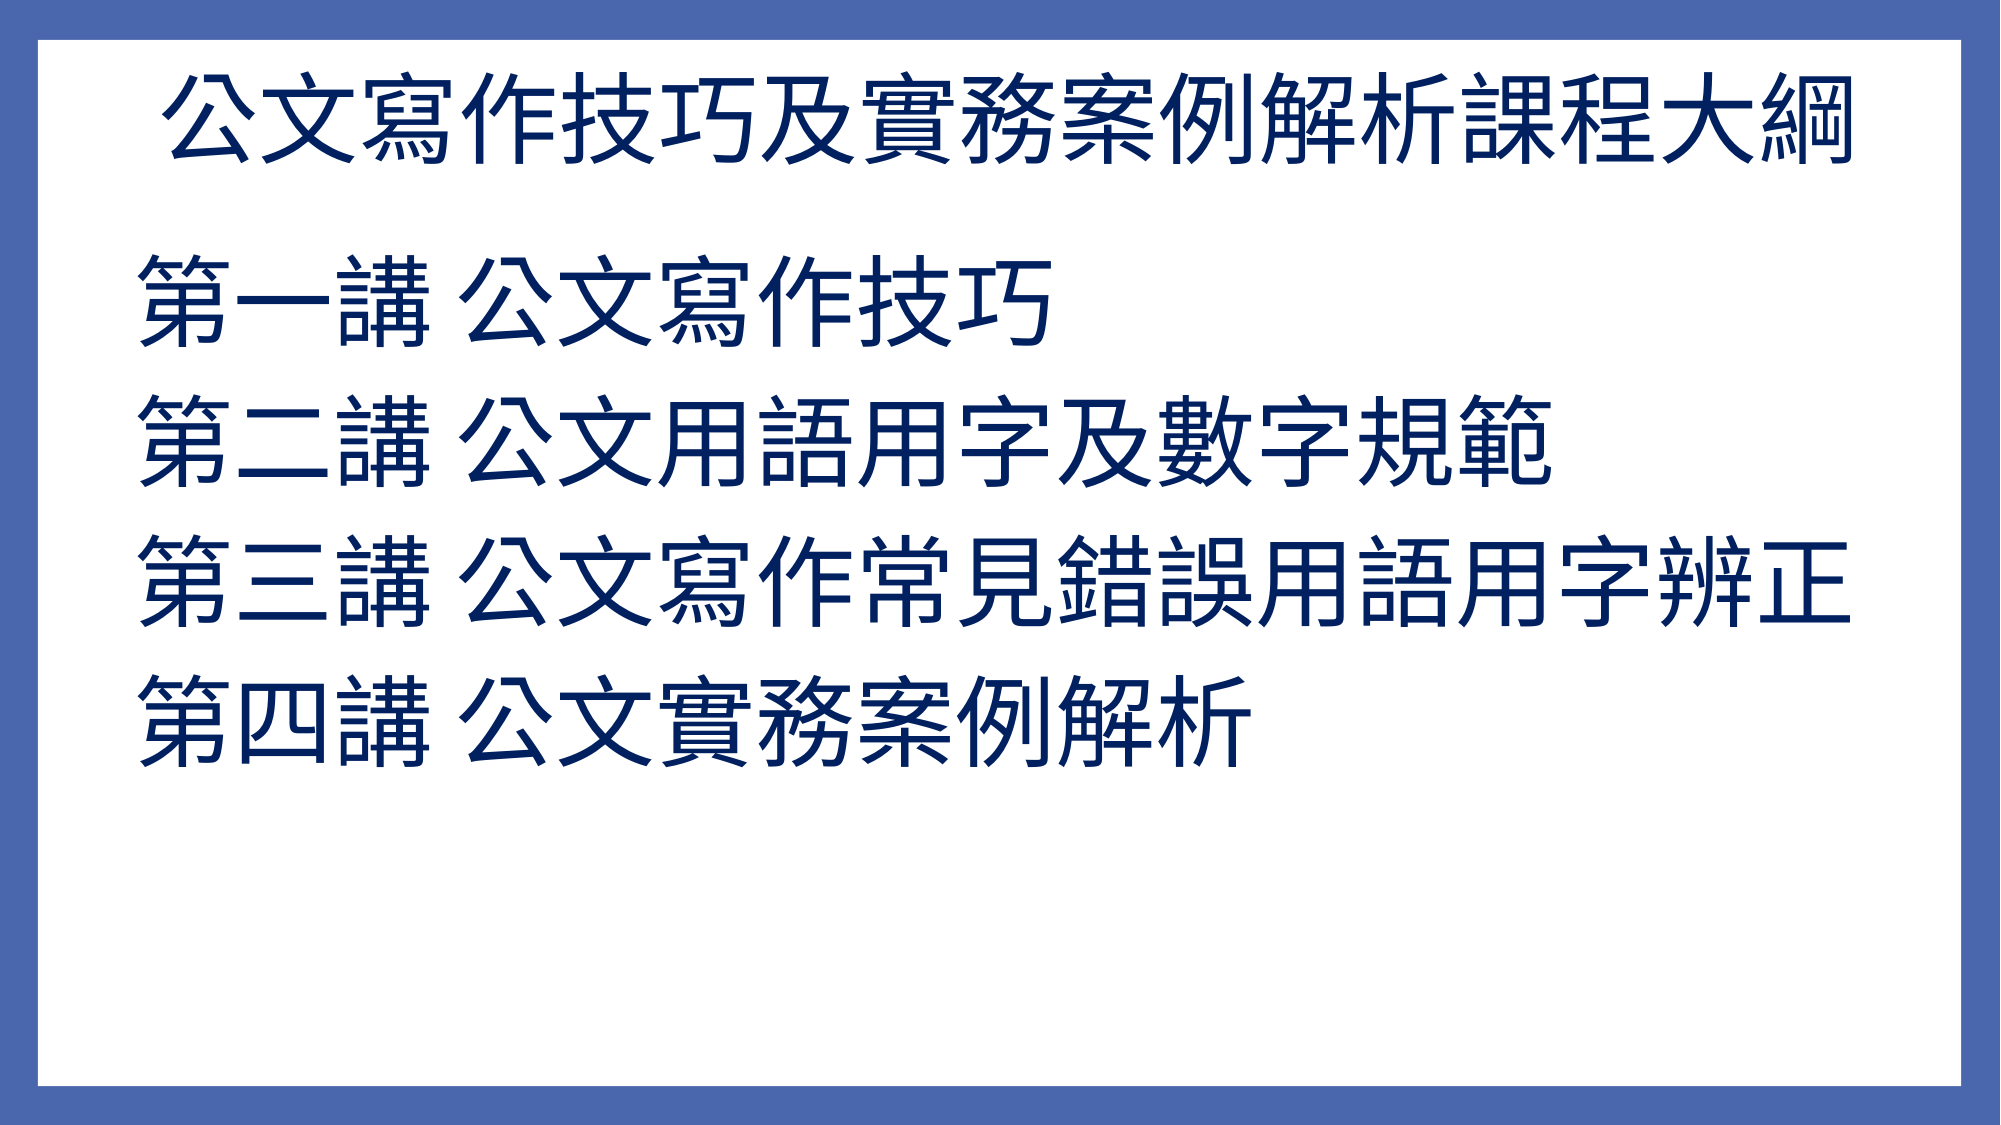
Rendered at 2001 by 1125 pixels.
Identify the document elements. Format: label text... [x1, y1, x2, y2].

list 第一講 公文寫作技巧 第二講 公文用語用字及數字規範 第三講 公文寫作常見錯誤用語用字辨正 第四講 公文實務案例解析 [118, 232, 1952, 1014]
title 公文寫作技巧及實務案例解析課程大綱 [118, 41, 1899, 208]
